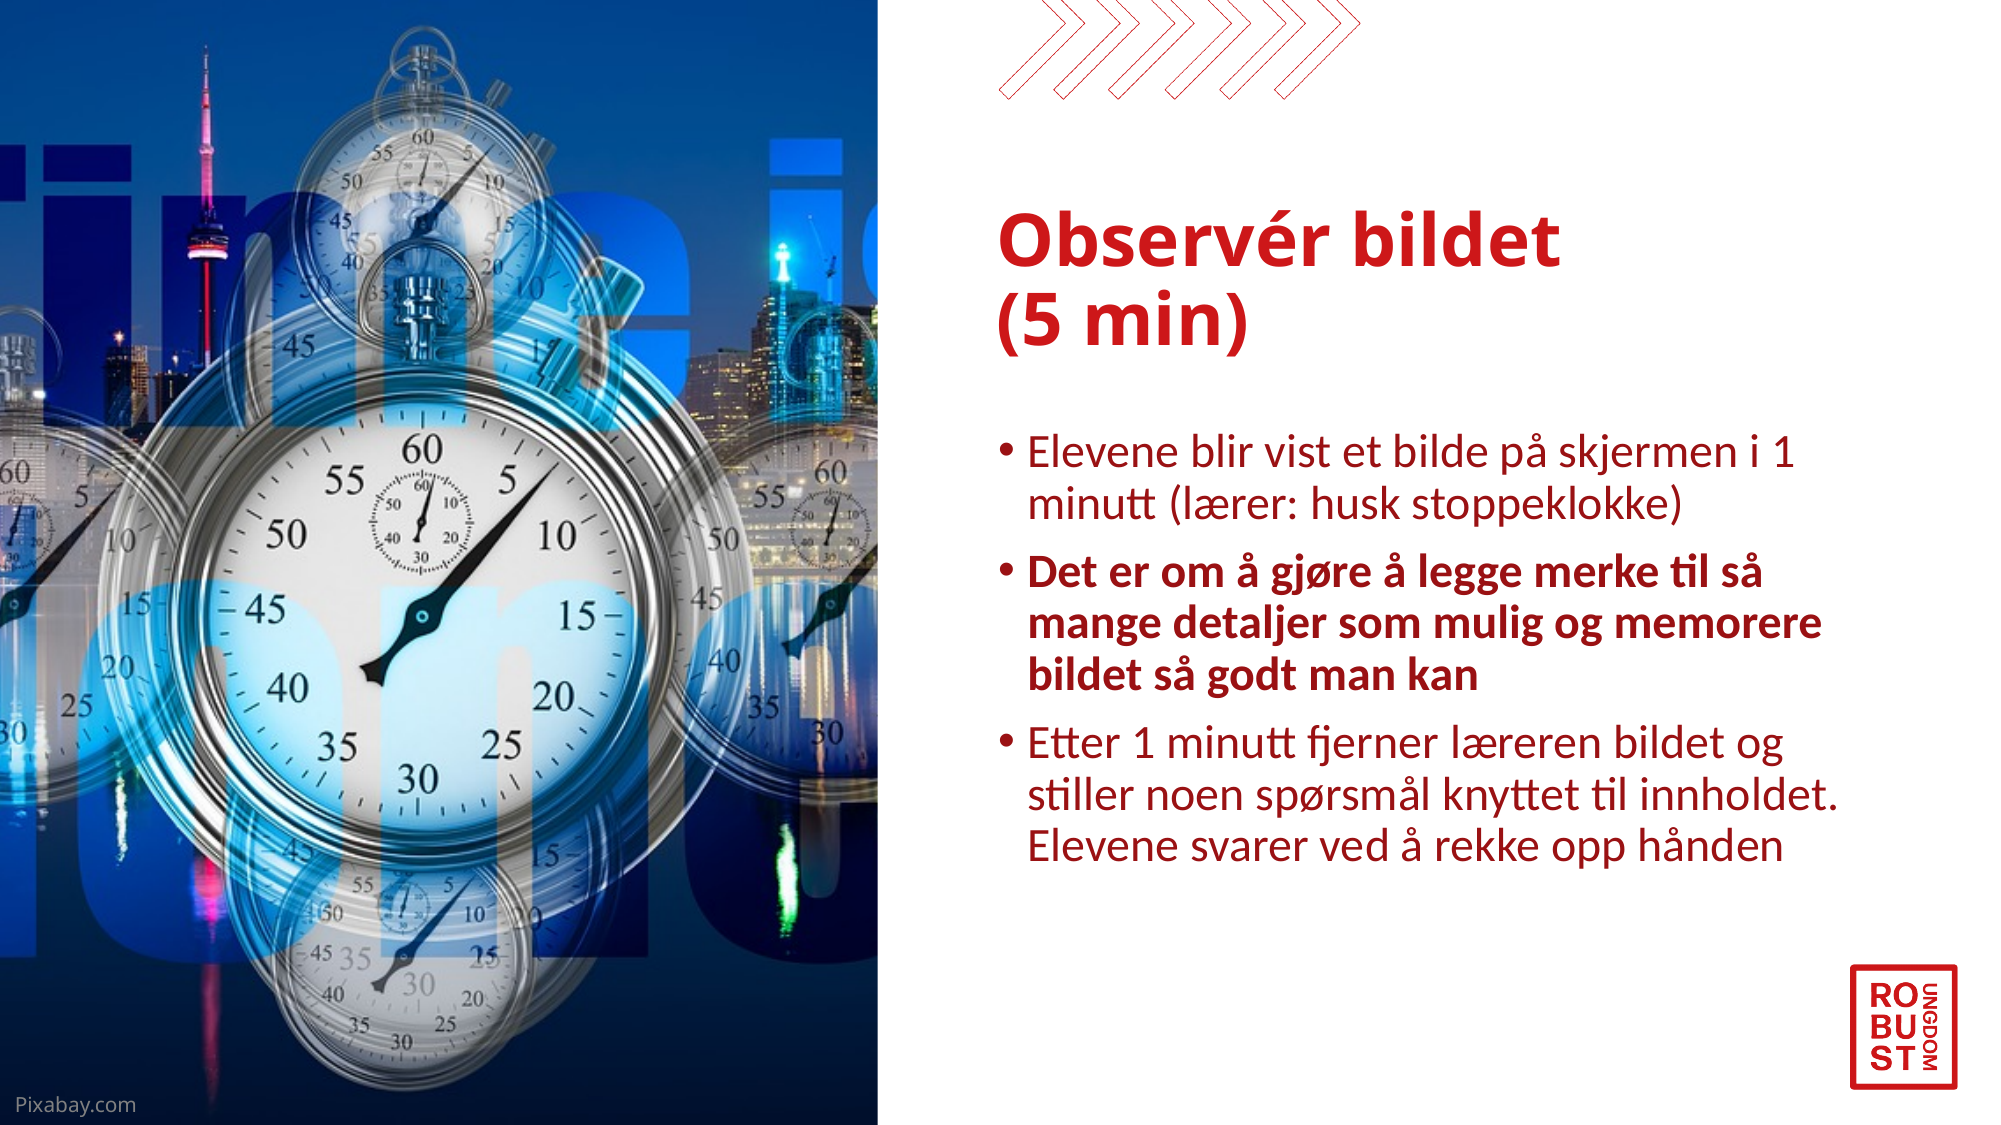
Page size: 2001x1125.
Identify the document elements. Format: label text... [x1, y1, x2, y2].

picture [0, 0, 878, 1125]
text_box Observér bildet (5 min) [983, 191, 1781, 373]
picture [998, 0, 1361, 100]
list Elevene blir vist et bilde på skjermen i 1 minutt (lærer: husk stoppeklokke) Det er om å gjøre å legge merke til så mange detaljer som mulig og memorere bildet så godt man kan Etter 1 minutt fjerner læreren bildet og stiller noen spørsmål knyttet til innholdet. Elevene svarer ved å rekke opp hånden [983, 418, 1874, 1015]
picture [1850, 964, 1958, 1090]
